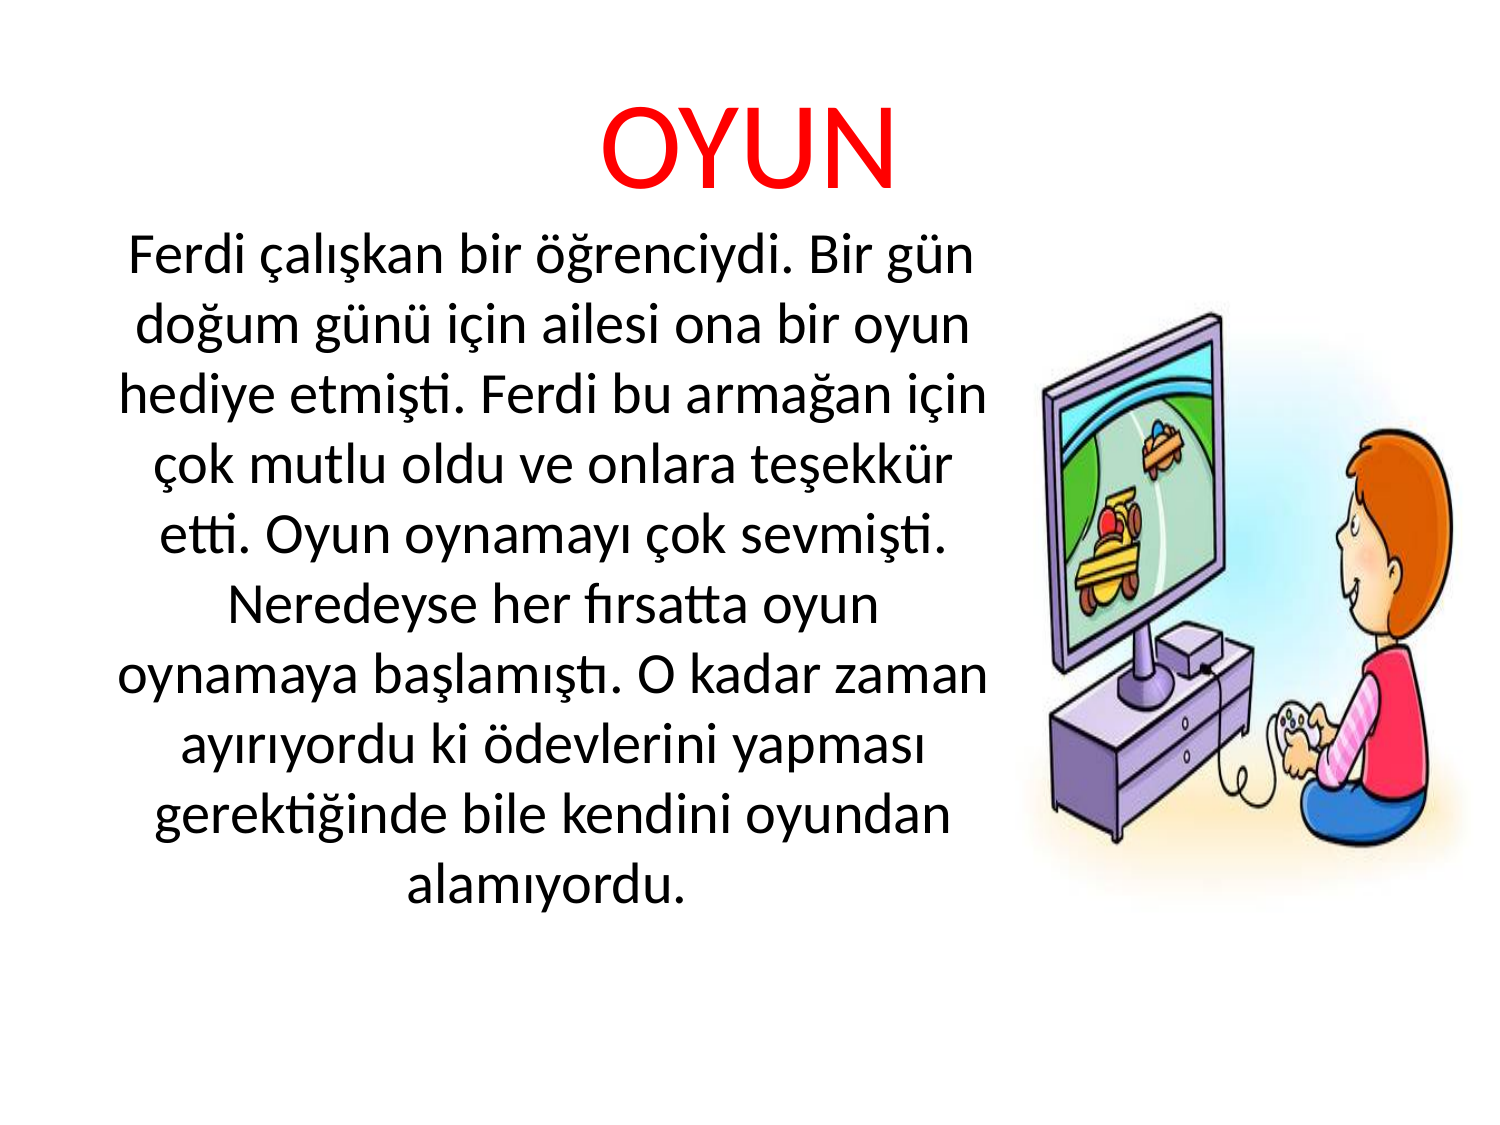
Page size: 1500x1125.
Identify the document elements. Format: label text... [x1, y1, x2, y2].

list Ferdi çalışkan bir öğrenciydi. Bir gün doğum günü için ailesi ona bir oyun hediye etmişti. Ferdi bu armağan için çok mutlu oldu ve onlara teşekkür etti. Oyun oynamayı çok sevmişti. Neredeyse her fırsatta oyun oynamaya başlamıştı. O kadar zaman ayırıyordu ki ödevlerini yapması gerektiğinde bile kendini oyundan alamıyordu. [29, 207, 1022, 1071]
title OYUN [74, 44, 1426, 218]
picture [997, 219, 1500, 965]
